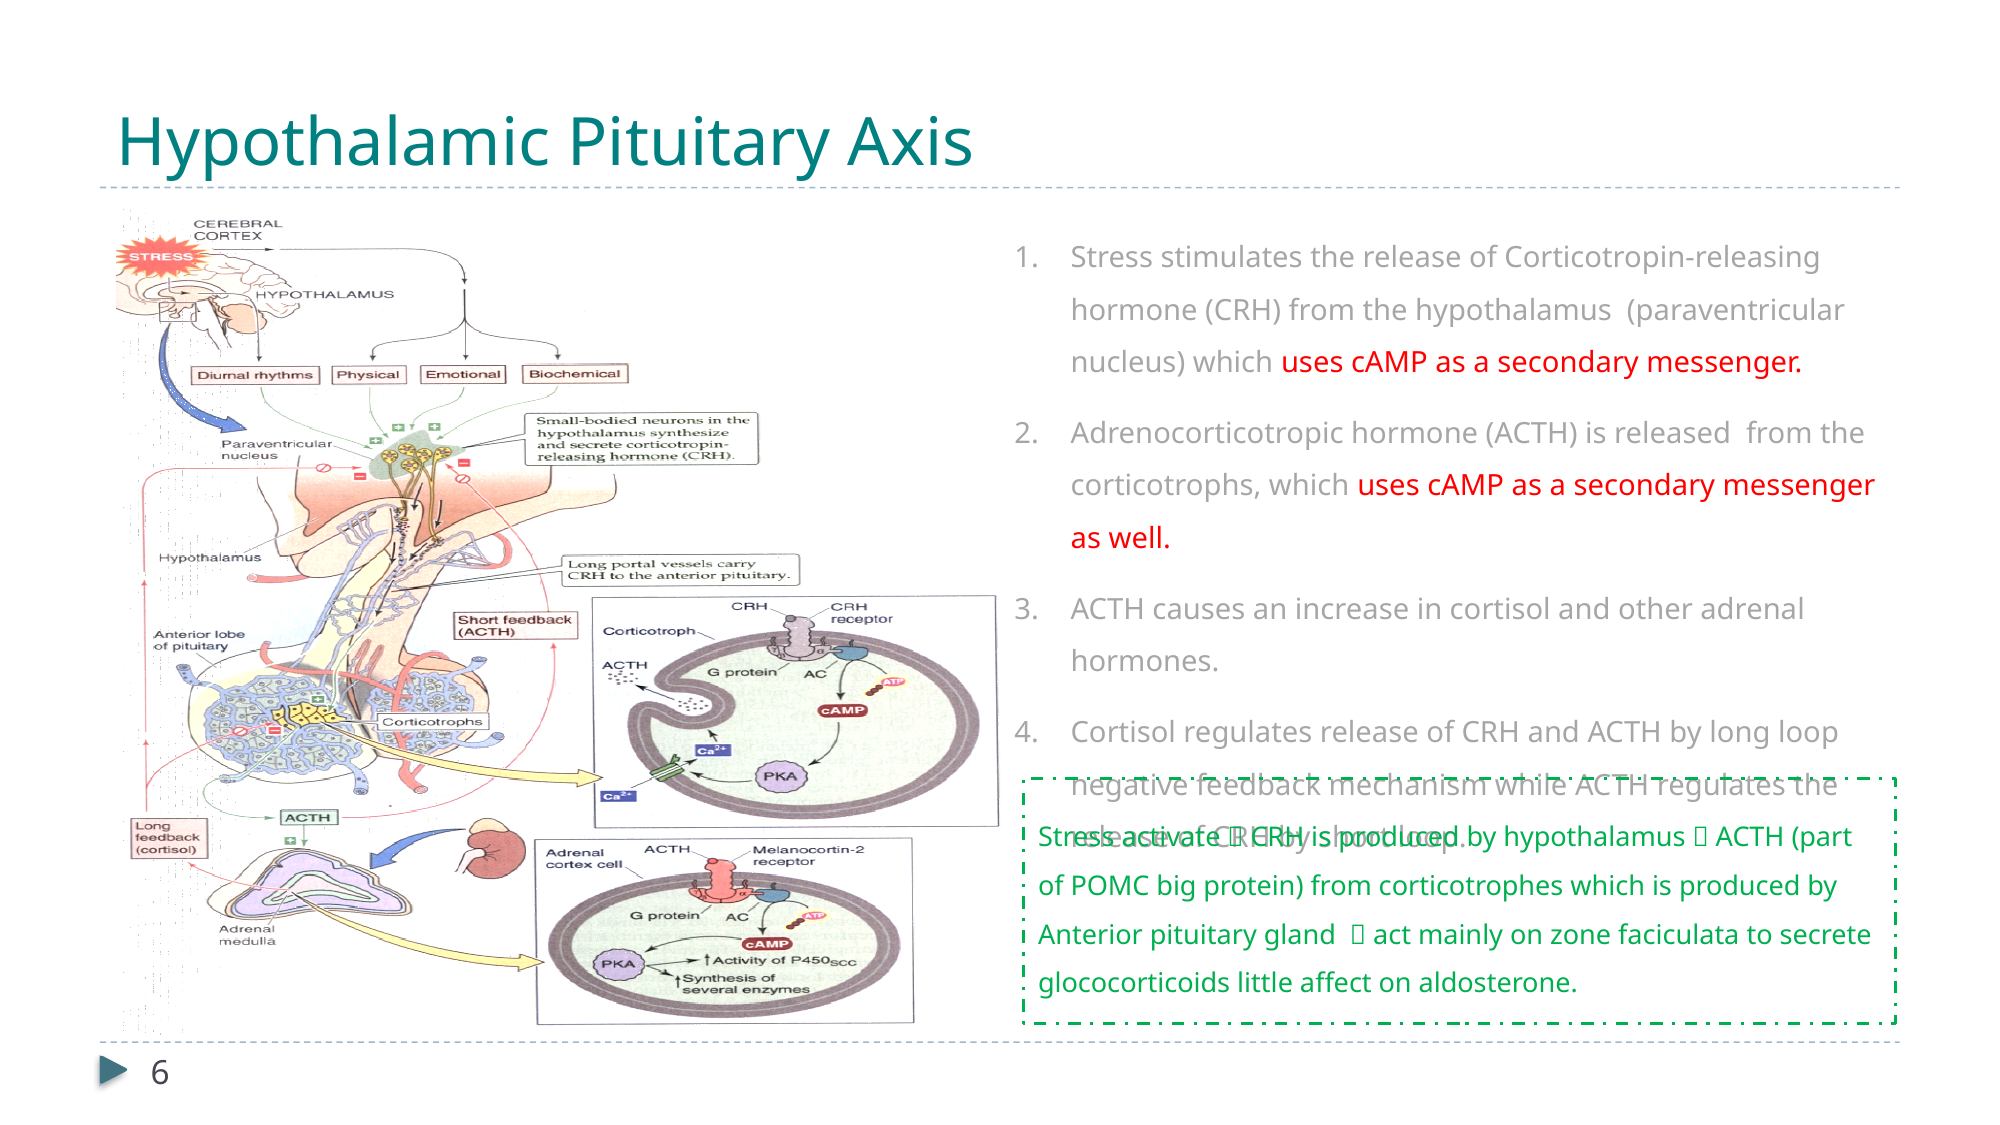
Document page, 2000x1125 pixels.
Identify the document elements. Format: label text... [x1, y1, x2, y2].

title Hypothalamic Pituitary Axis [99, 24, 1900, 188]
slide_number 6 [133, 1048, 568, 1103]
text_box Stress activate  CRH is produced by hypothalamus  ACTH (part of POMC big protein) from corticotrophes which is produced by Anterior pituitary gland  act mainly on zone faciculata to secrete glococorticoids little affect on aldosterone. [1030, 777, 1897, 1025]
picture [116, 205, 1024, 1036]
text_box Stress stimulates the release of Corticotropin-releasing hormone (CRH) from the hypothalamus (paraventricular nucleus) which uses cAMP as a secondary messenger. Adrenocorticotropic hormone (ACTH) is released from the corticotrophs, which uses cAMP as a secondary messenger as well. ACTH causes an increase in cortisol and other adrenal hormones. Cortisol regulates release of CRH and ACTH by long loop negative feedback mechanism while ACTH regulates the release of CRH by short loop. [1029, 213, 1896, 778]
text_box [99, 1055, 128, 1084]
